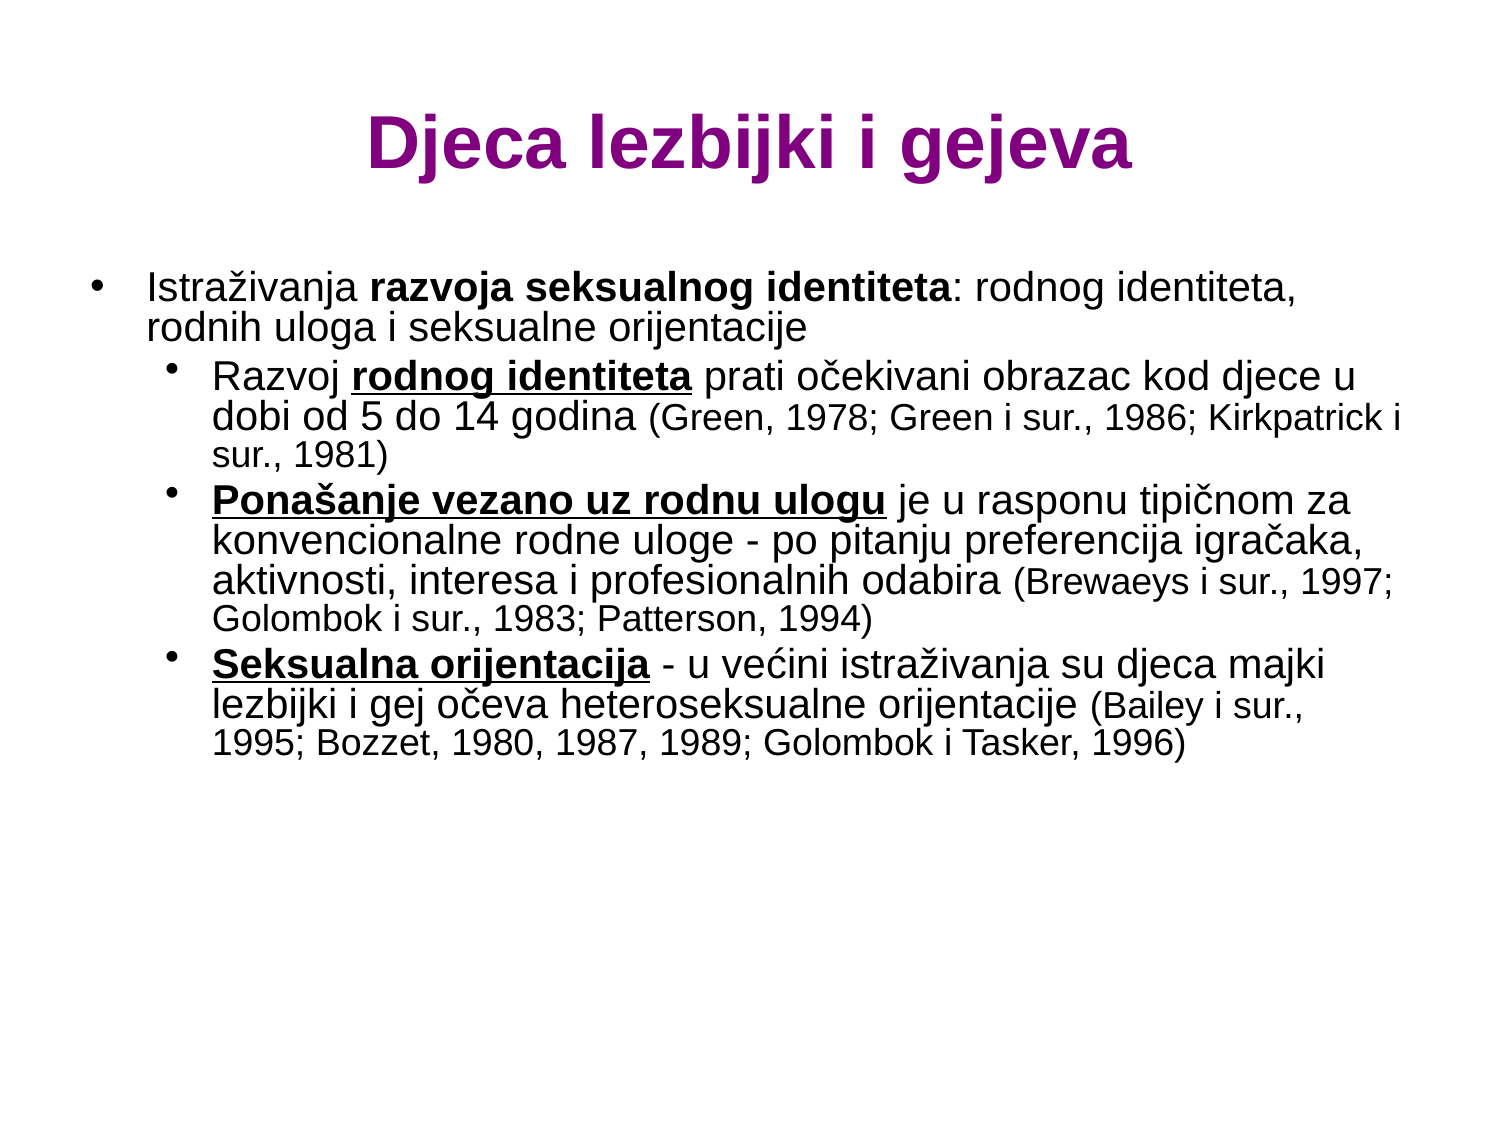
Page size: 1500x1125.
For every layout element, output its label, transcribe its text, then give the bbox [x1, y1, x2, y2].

list Istraživanja razvoja seksualnog identiteta: rodnog identiteta, rodnih uloga i seksualne orijentacije Razvoj rodnog identiteta prati očekivani obrazac kod djece u dobi od 5 do 14 godina (Green, 1978; Green i sur., 1986; Kirkpatrick i sur., 1981) Ponašanje vezano uz rodnu ulogu je u rasponu tipičnom za konvencionalne rodne uloge - po pitanju preferencija igračaka, aktivnosti, interesa i profesionalnih odabira (Brewaeys i sur., 1997; Golombok i sur., 1983; Patterson, 1994) Seksualna orijentacija - u većini istraživanja su djeca majki lezbijki i gej očeva heteroseksualne orijentacije (Bailey i sur., 1995; Bozzet, 1980, 1987, 1989; Golombok i Tasker, 1996) [74, 262, 1424, 1059]
title Djeca lezbijki i gejeva [74, 44, 1426, 233]
